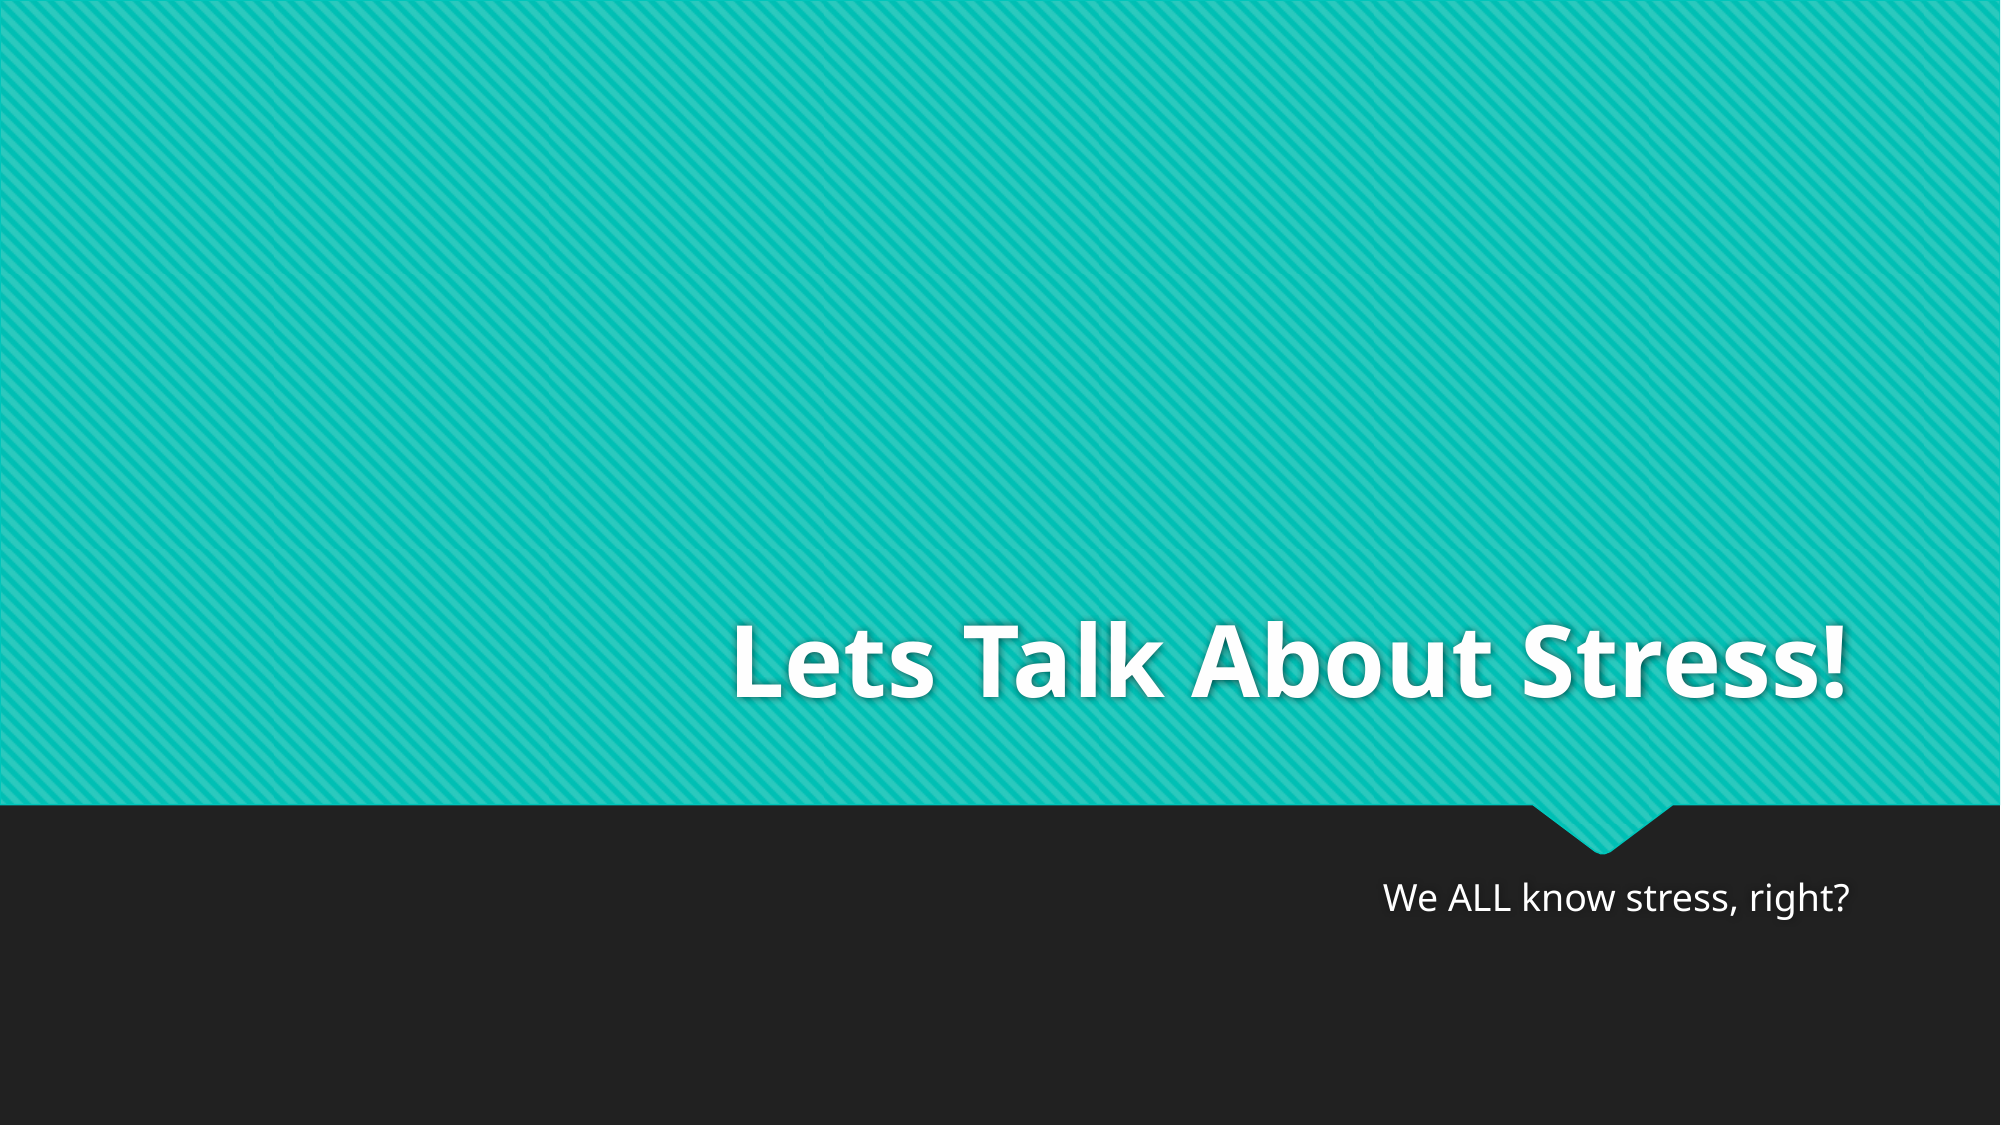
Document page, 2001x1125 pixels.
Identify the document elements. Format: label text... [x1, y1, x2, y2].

title Lets Talk About Stress! [132, 482, 1866, 726]
list We ALL know stress, right? [132, 866, 1866, 938]
